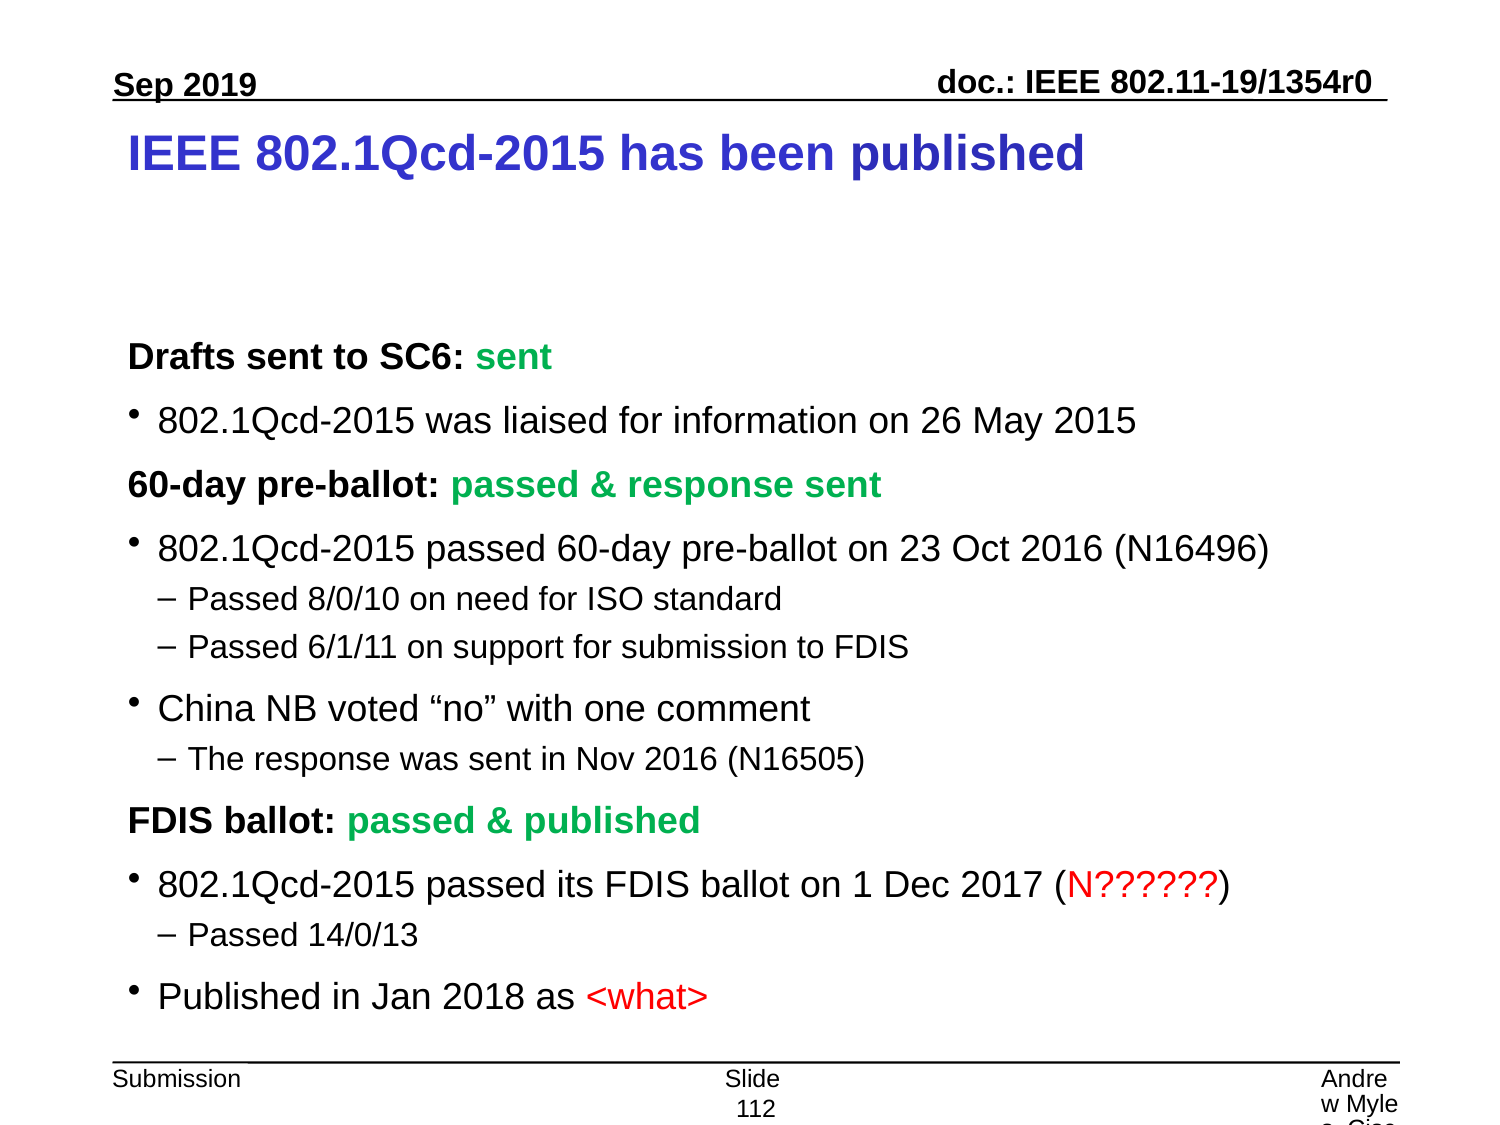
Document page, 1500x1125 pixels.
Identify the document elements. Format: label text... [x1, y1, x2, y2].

slide_number Slide 112 [709, 1061, 803, 1093]
title IEEE 802.1Qcd-2015 has been published [112, 112, 1388, 288]
list Drafts sent to SC6: sent 802.1Qcd-2015 was liaised for information on 26 May 2015 60-day pre-ballot: passed & response sent 802.1Qcd-2015 passed 60-day pre-ballot on 23 Oct 2016 (N16496) Passed 8/0/10 on need for ISO standard Passed 6/1/11 on support for submission to FDIS China NB voted “no” with one comment The response was sent in Nov 2016 (N16505) FDIS ballot: passed & published 802.1Qcd-2015 passed its FDIS ballot on 1 Dec 2017 (N??????) Passed 14/0/13 Published in Jan 2018 as <what> [112, 324, 1388, 1000]
footer Andrew Myles, Cisco [1320, 1061, 1402, 1093]
